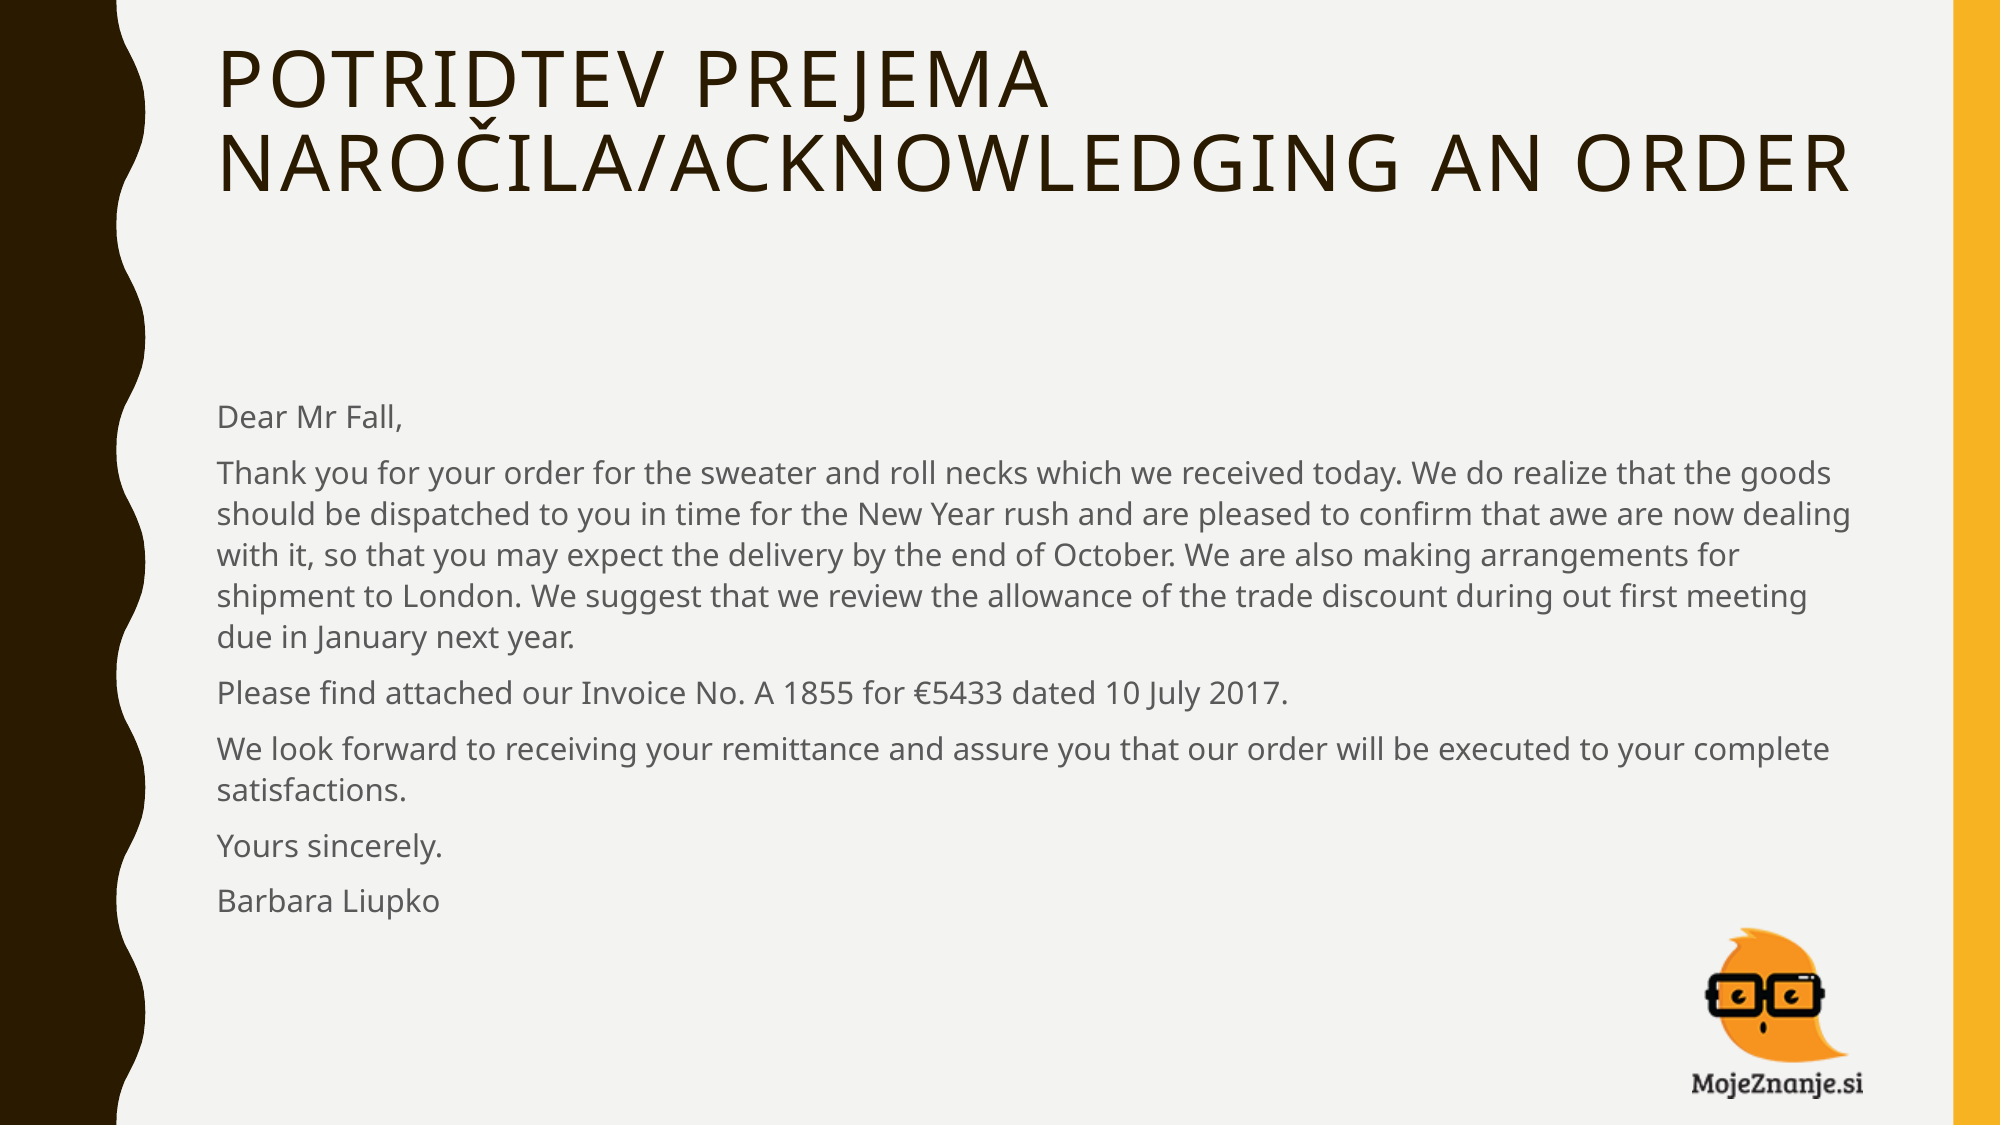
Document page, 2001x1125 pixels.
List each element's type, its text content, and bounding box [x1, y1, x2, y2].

title POTRIDTEV PREJEMA NAROČILA/ACKNOWLEDGING AN ORDER [201, 31, 1872, 277]
picture [1692, 976, 1863, 1099]
list Dear Mr Fall, Thank you for your order for the sweater and roll necks which we received today. We do realize that the goods should be dispatched to you in time for the New Year rush and are pleased to confirm that awe are now dealing with it, so that you may expect the delivery by the end of October. We are also making arrangements for shipment to London. We suggest that we review the allowance of the trade discount during out first meeting due in January next year. Please find attached our Invoice No. A 1855 for €5433 dated 10 July 2017. We look forward to receiving your remittance and assure you that our order will be executed to your complete satisfactions. Yours sincerely. Barbara Liupko [201, 385, 1872, 976]
